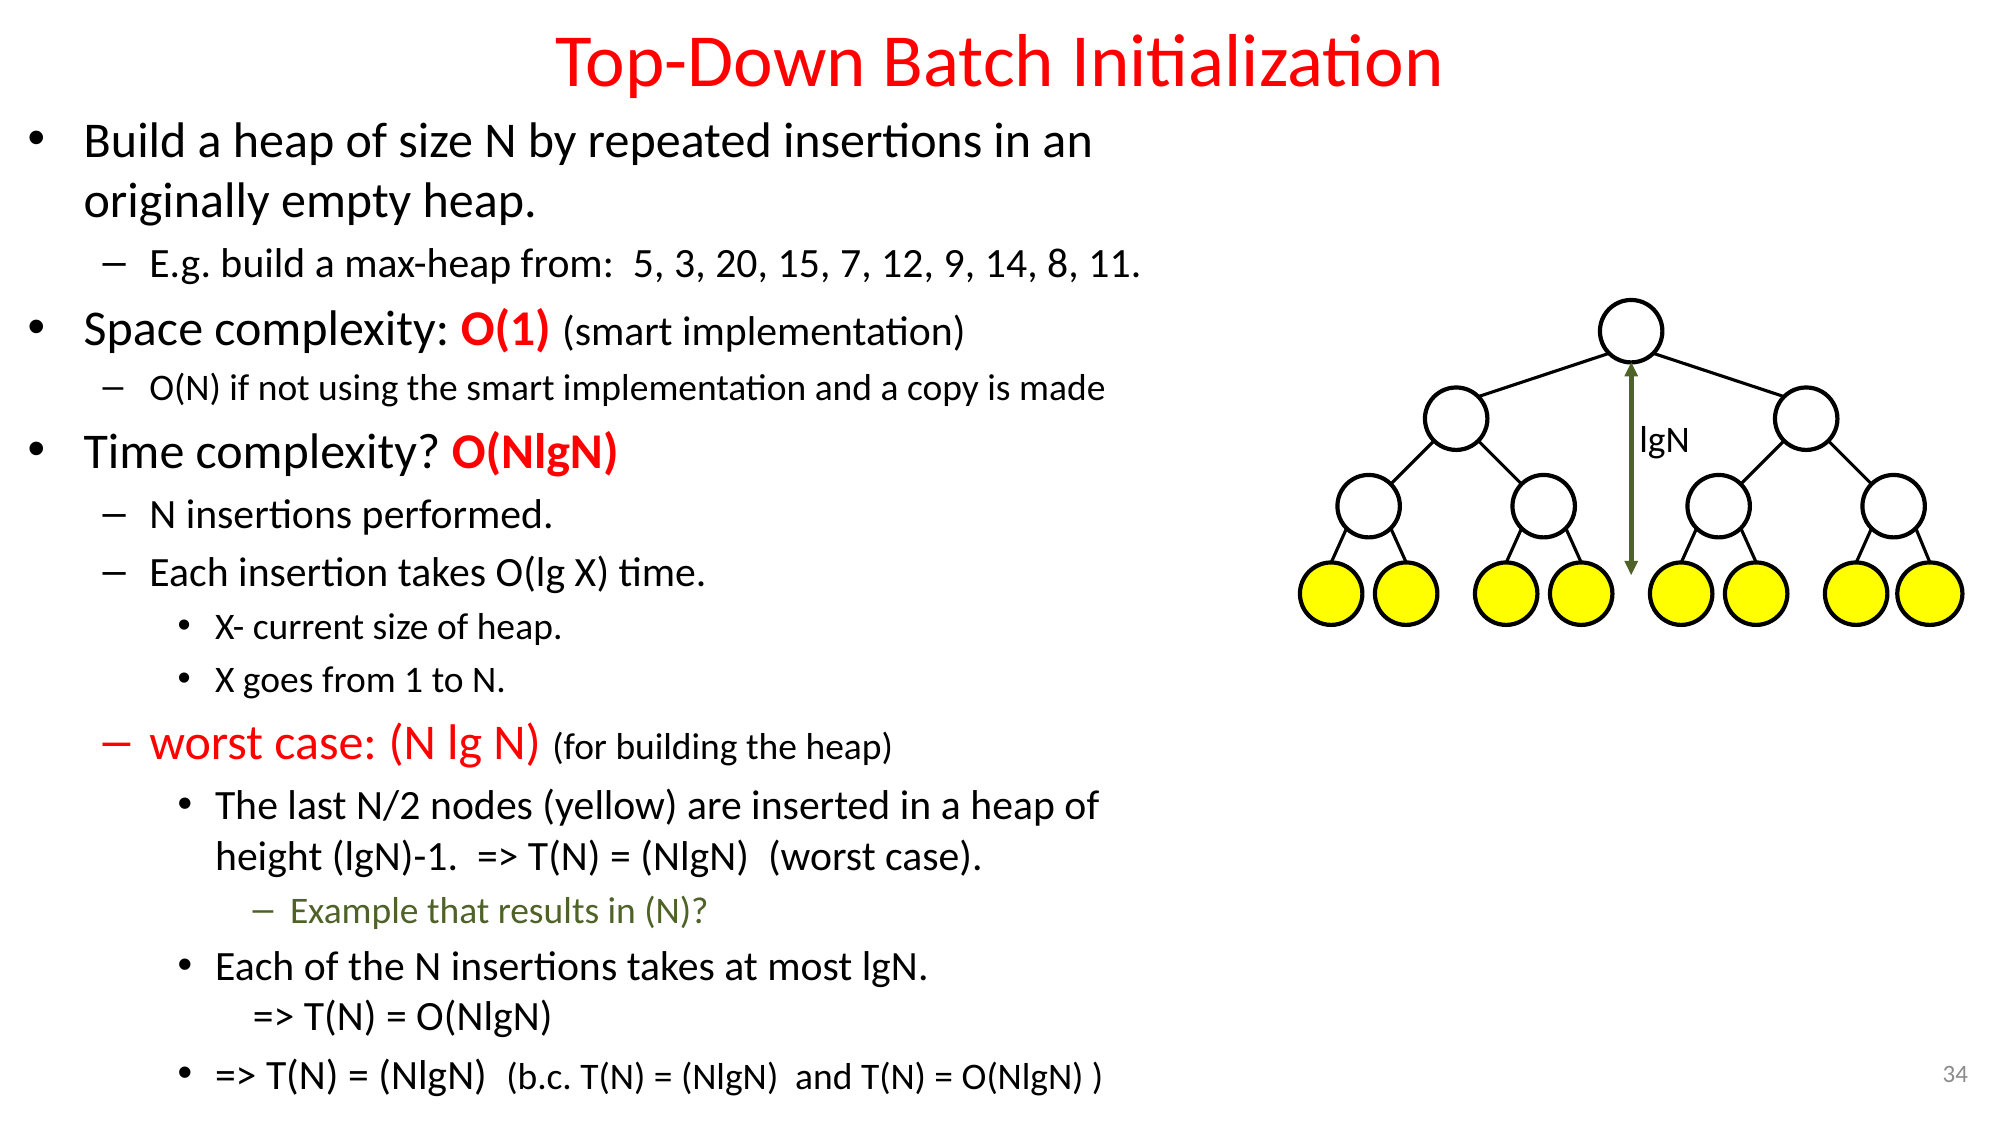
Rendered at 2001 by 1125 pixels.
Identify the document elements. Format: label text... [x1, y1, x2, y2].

slide_number 34 [1516, 1042, 1984, 1103]
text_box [1299, 299, 1963, 626]
title Top-Down Batch Initialization [99, 12, 1900, 100]
